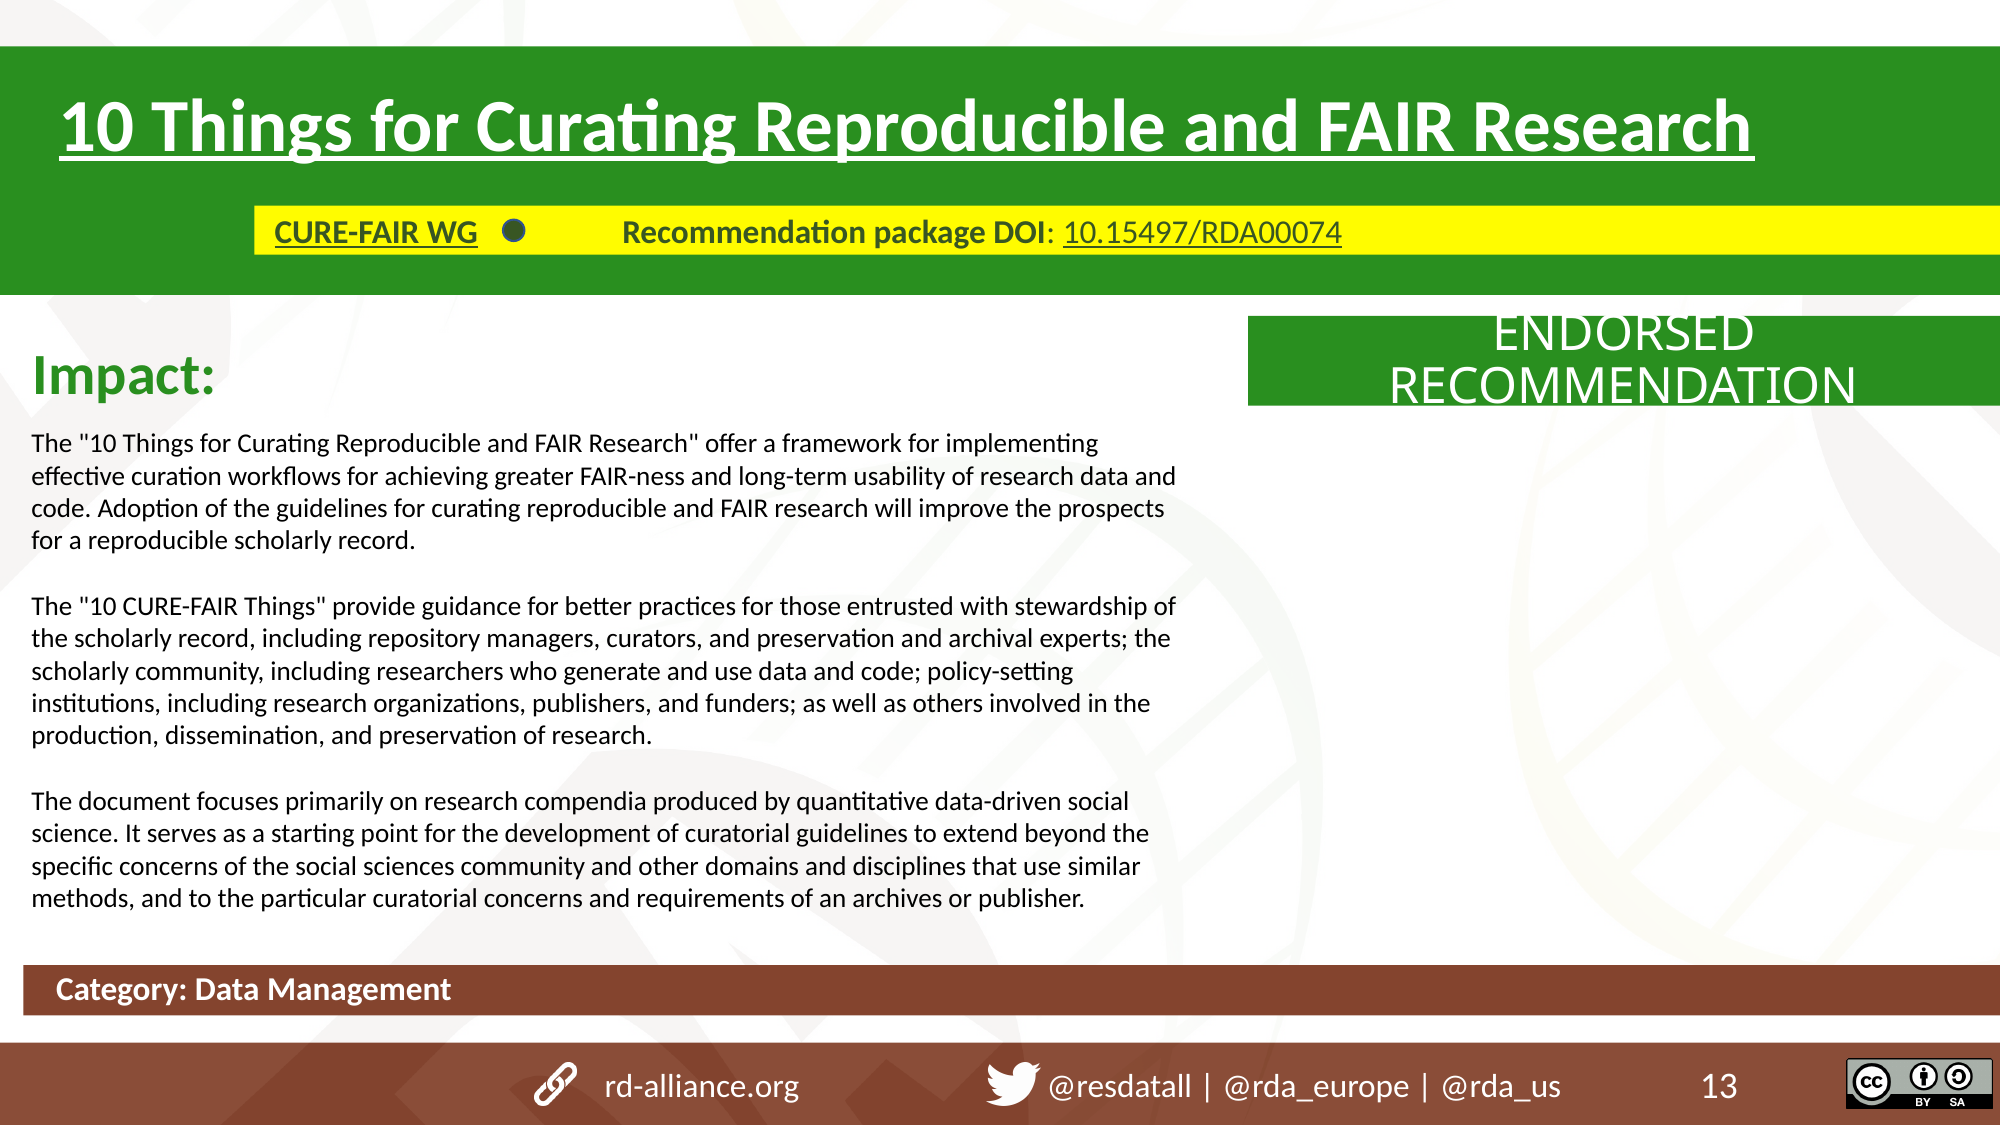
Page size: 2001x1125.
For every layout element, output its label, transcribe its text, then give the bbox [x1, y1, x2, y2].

text_box 10 Things for Curating Reproducible and FAIR Research [44, 68, 2000, 174]
text_box Recommendation package DOI: 10.15497/RDA00074 [607, 203, 1358, 258]
picture [534, 1062, 538, 1106]
text_box The "10 Things for Curating Reproducible and FAIR Research" offer a framework for implementing effective curation workflows for achieving greater FAIR-ness and long-term usability of research data and code. Adoption of the guidelines for curating reproducible and FAIR research will improve the prospects for a reproducible scholarly record. The "10 CURE-FAIR Things" provide guidance for better practices for those entrusted with stewardship of the scholarly record, including repository managers, curators, and preservation and archival experts; the scholarly community, including researchers who generate and use data and code; policy-setting institutions, including research organizations, publishers, and funders; as well as others involved in the production, dissemination, and preservation of research. The document focuses primarily on research compendia produced by quantitative data-driven social science. It serves as a starting point for the development of curatorial guidelines to extend beyond the specific concerns of the social sciences community and other domains and disciplines that use similar methods, and to the particular curatorial concerns and requirements of an archives or publisher. [16, 418, 1208, 921]
text_box ENDORSED RECOMMENDATION [1247, 314, 2000, 407]
text_box Category: Data Management [41, 959, 1249, 1015]
picture [1846, 1058, 1993, 1109]
slide_number 13 [1684, 1054, 1800, 1125]
text_box [501, 218, 526, 243]
footer rd-alliance.org @resdatall | @rda_europe | @rda_us [538, 1054, 1629, 1114]
text_box [1358, 205, 2000, 256]
text_box [0, 45, 2000, 296]
text_box Impact: [18, 336, 232, 415]
text_box [22, 964, 2000, 1016]
text_box [253, 205, 259, 256]
text_box CURE-FAIR WG [259, 203, 1030, 298]
